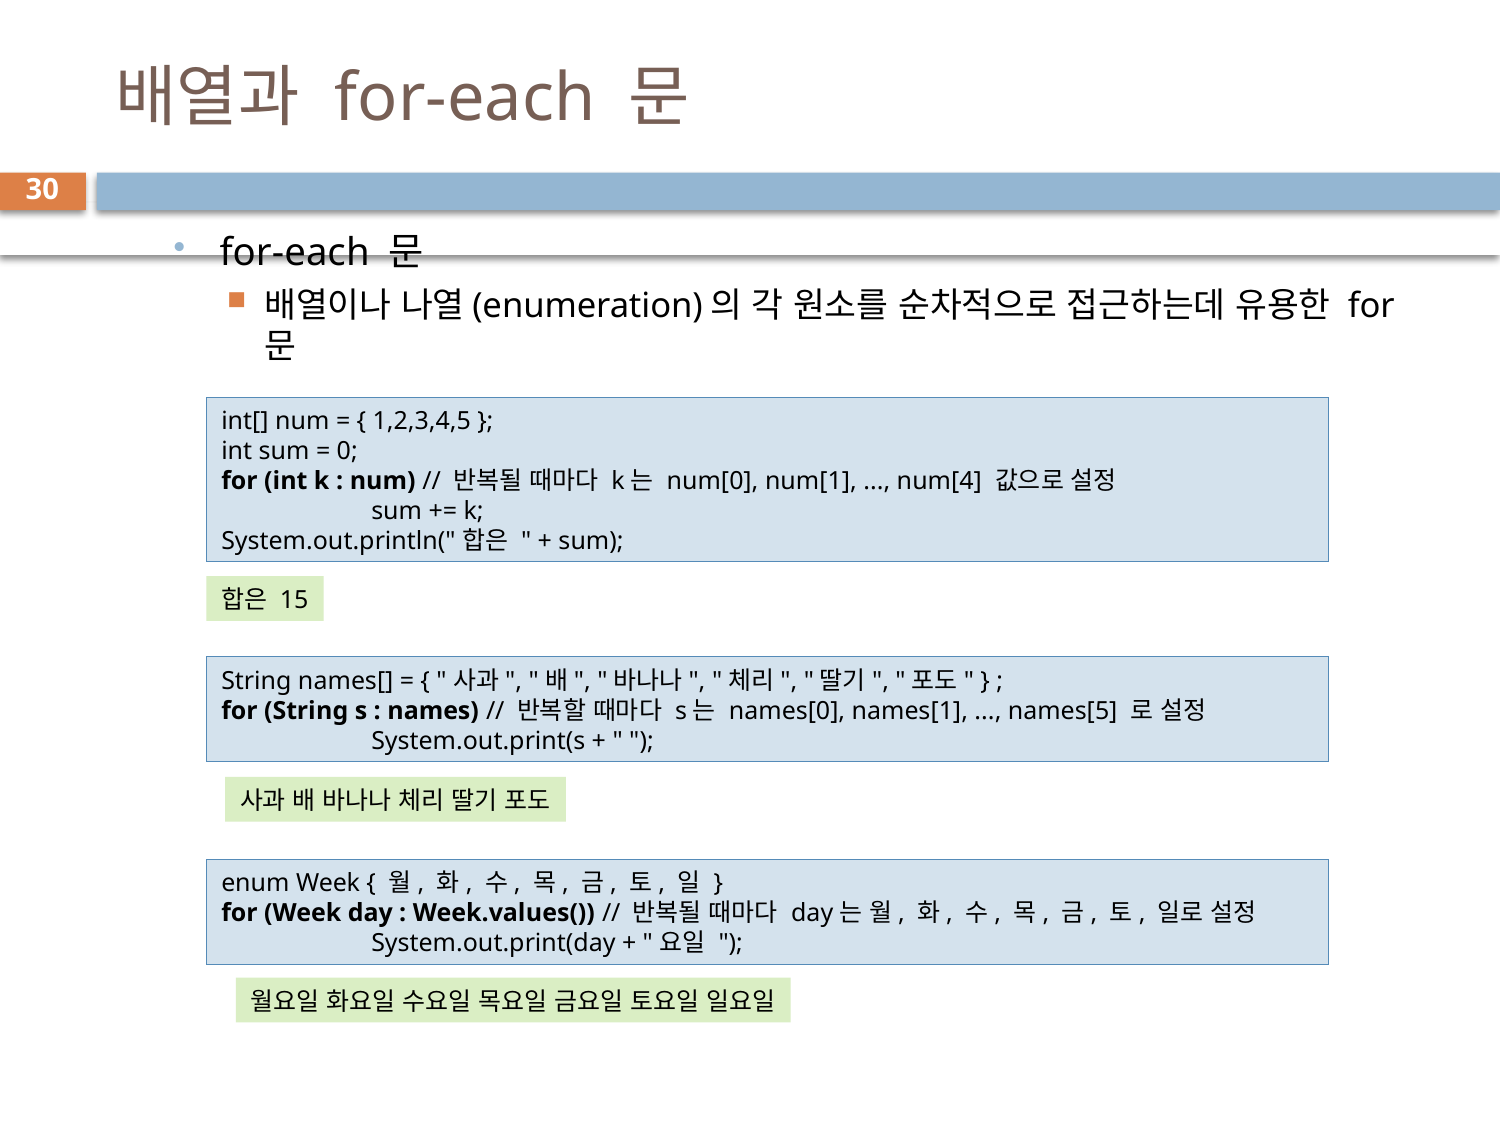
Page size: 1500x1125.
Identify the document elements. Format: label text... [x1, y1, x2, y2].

text_box 합은 15 [206, 576, 324, 621]
text_box String names[] = { "사과", "배", "바나나", "체리", "딸기", "포도" } ; for (String s : names) // 반복할 때마다 s는 names[0], names[1], ..., names[5] 로 설정 System.out.print(s + " "); [206, 656, 1329, 762]
text_box int[] num = { 1,2,3,4,5 }; int sum = 0; for (int k : num) // 반복될 때마다 k는 num[0], num[1], ..., num[4] 값으로 설정 sum += k; System.out.println("합은 " + sum); [206, 397, 1329, 562]
text_box 사과 배 바나나 체리 딸기 포도 [225, 776, 566, 822]
title 배열과 for-each 문 [100, 37, 1438, 149]
text_box enum Week { 월, 화, 수, 목, 금, 토, 일 } for (Week day : Week.values()) // 반복될 때마다 day는 월, 화, 수, 목, 금, 토, 일로 설정 System.out.print(day + "요일 "); [206, 859, 1329, 965]
list for-each 문 배열이나 나열(enumeration)의 각 원소를 순차적으로 접근하는데 유용한 for 문 [100, 219, 1438, 374]
slide_number 30 [0, 170, 87, 211]
text_box 월요일 화요일 수요일 목요일 금요일 토요일 일요일 [235, 977, 791, 1023]
